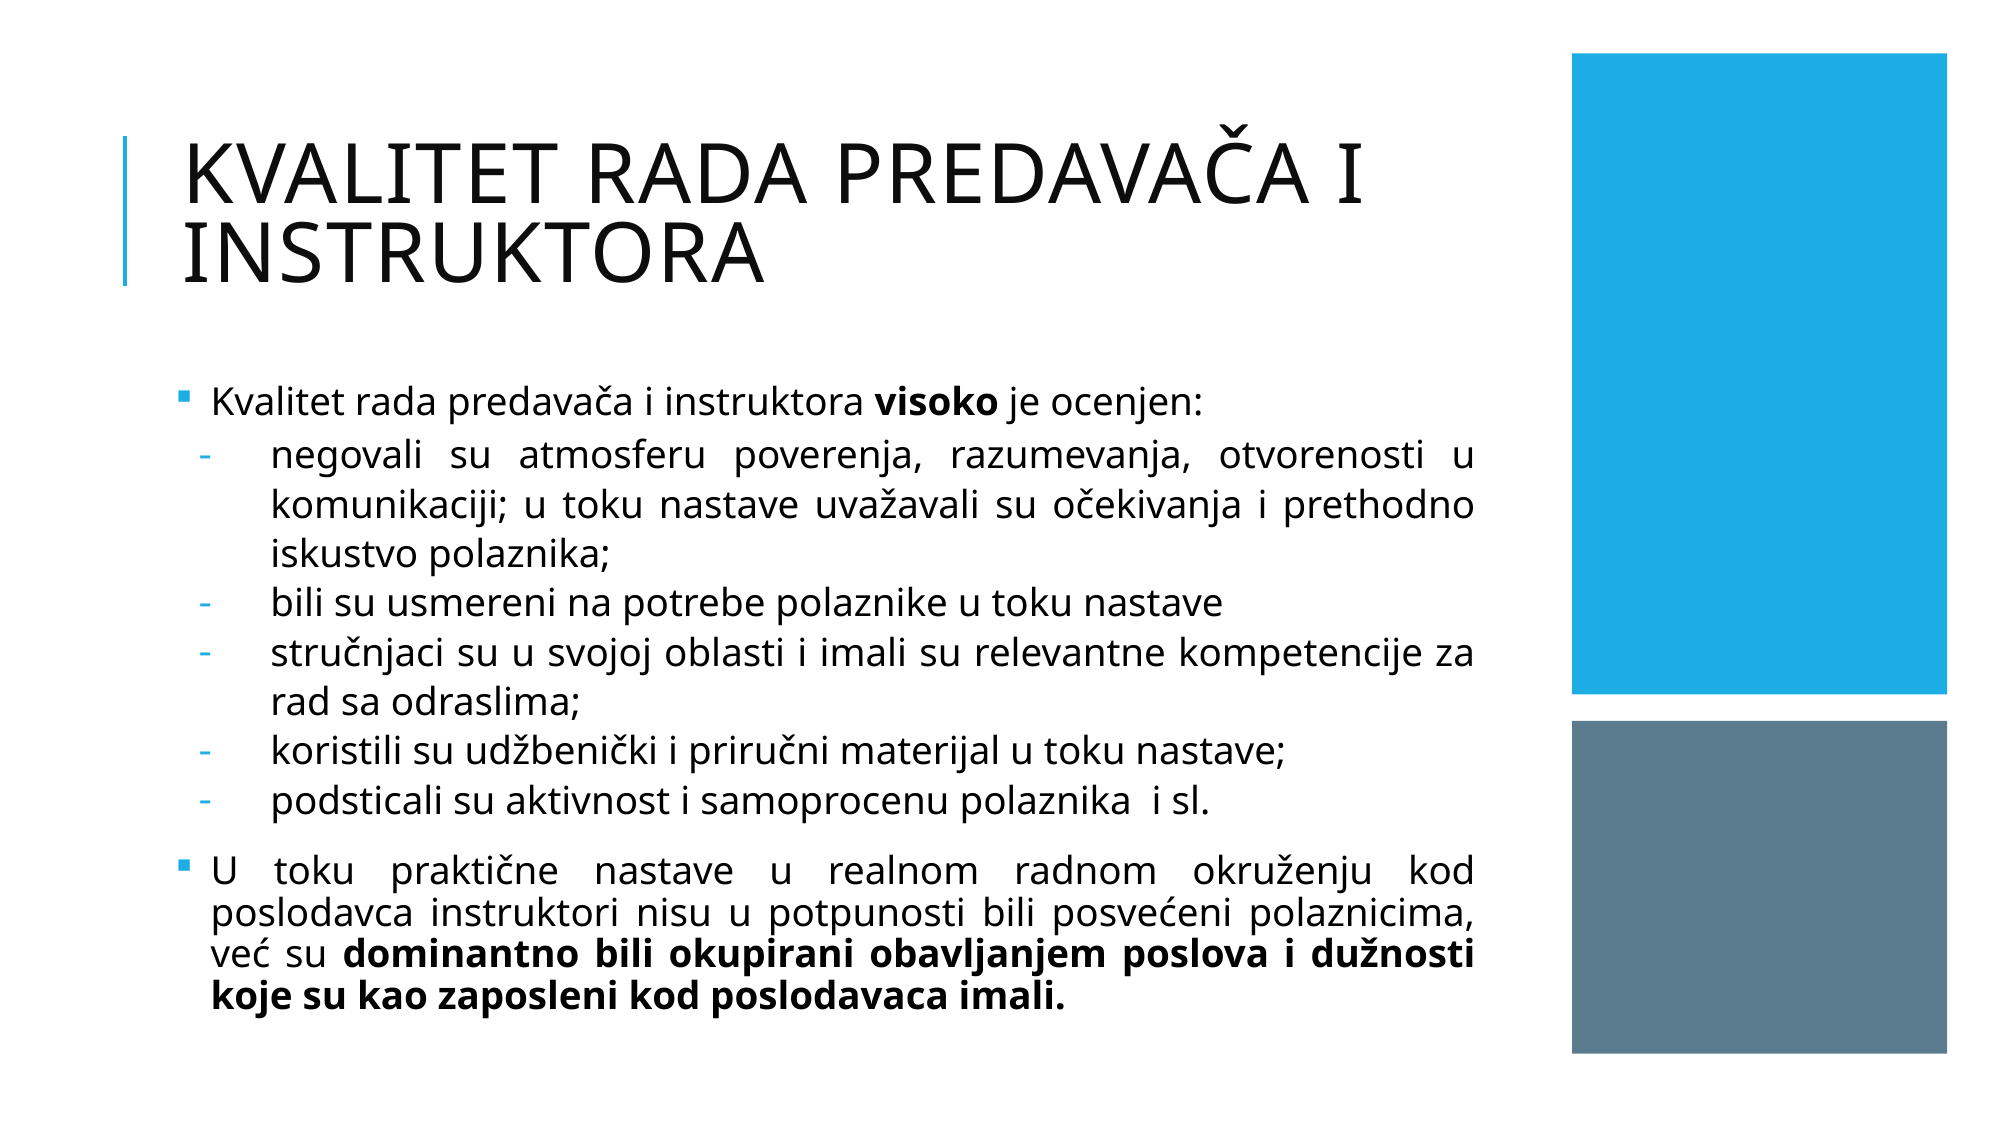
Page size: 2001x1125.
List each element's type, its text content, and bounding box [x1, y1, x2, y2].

list Kvalitet rada predavača i instruktora visoko je ocenjen: negovali su atmosferu poverenja, razumevanja, otvorenosti u komunikaciji; u toku nastave uvažavali su očekivanja i prethodno iskustvo polaznika; bili su usmereni na potrebe polaznike u toku nastave stručnjaci su u svojoj oblasti i imali su relevantne kompetencije za rad sa odraslima; koristili su udžbenički i priručni materijal u toku nastave; podsticali su aktivnost i samoprocenu polaznika i sl. U toku praktične nastave u realnom radnom okruženju kod poslodavca instruktori nisu u potpunosti bili posvećeni polaznicima, već su dominantno bili okupirani obavljanjem poslova i dužnosti koje su kao zaposleni kod poslodavaca imali. [168, 375, 1484, 1035]
text_box [1571, 52, 1948, 696]
title Kvalitet rada predavača i instruktora [168, 96, 1484, 342]
text_box [1571, 720, 1948, 1055]
